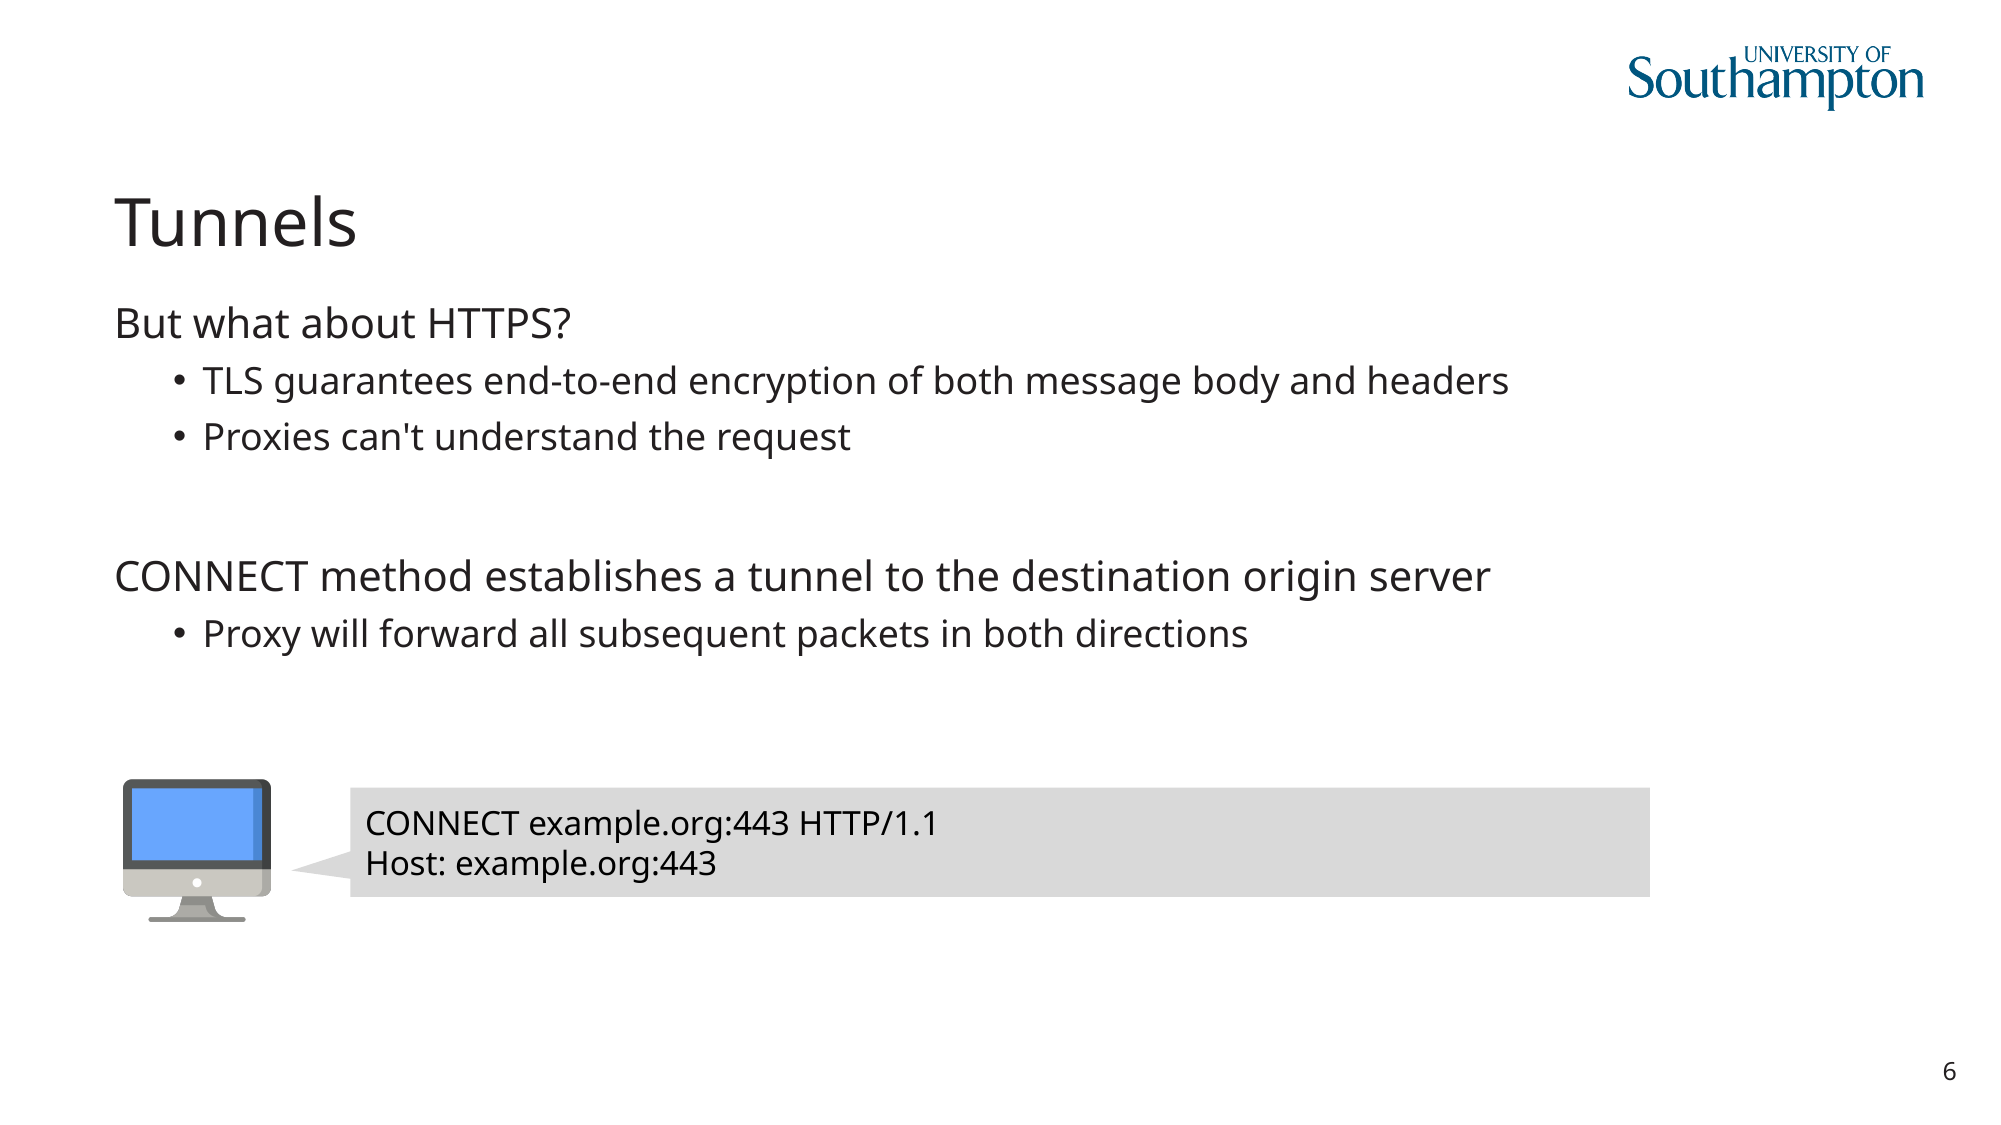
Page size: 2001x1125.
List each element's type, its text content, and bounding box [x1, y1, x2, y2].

title Tunnels [102, 113, 1898, 268]
picture [1869, 48, 1877, 60]
text_box CONNECT example.org:443 HTTP/1.1 Host: example.org:443 [290, 786, 1651, 899]
picture [1629, 46, 1924, 111]
list But what about HTTPS? TLS guarantees end-to-end encryption of both message body and headers Proxies can't understand the request CONNECT method establishes a tunnel to the destination origin server Proxy will forward all subsequent packets in both directions [102, 290, 1898, 764]
picture [122, 776, 271, 925]
picture [1629, 71, 1648, 95]
